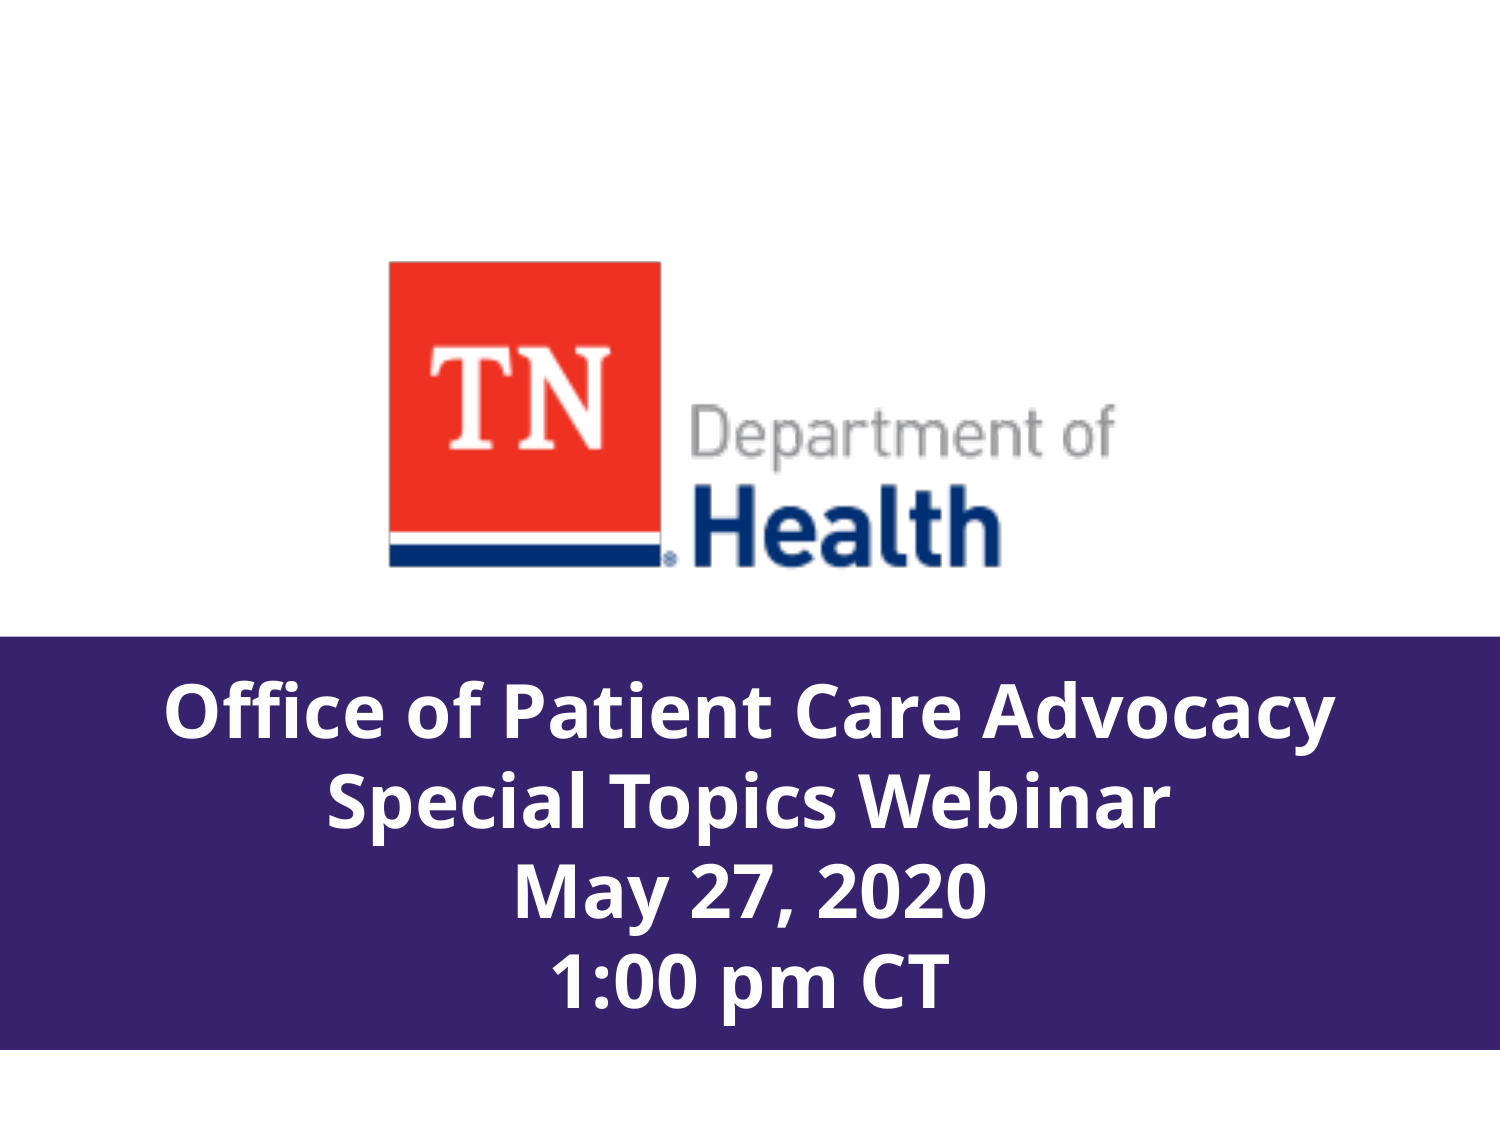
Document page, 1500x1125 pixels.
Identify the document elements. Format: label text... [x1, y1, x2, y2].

title Office of Patient Care Advocacy Special Topics Webinar May 27, 2020 1:00 pm CT [0, 636, 1500, 1050]
